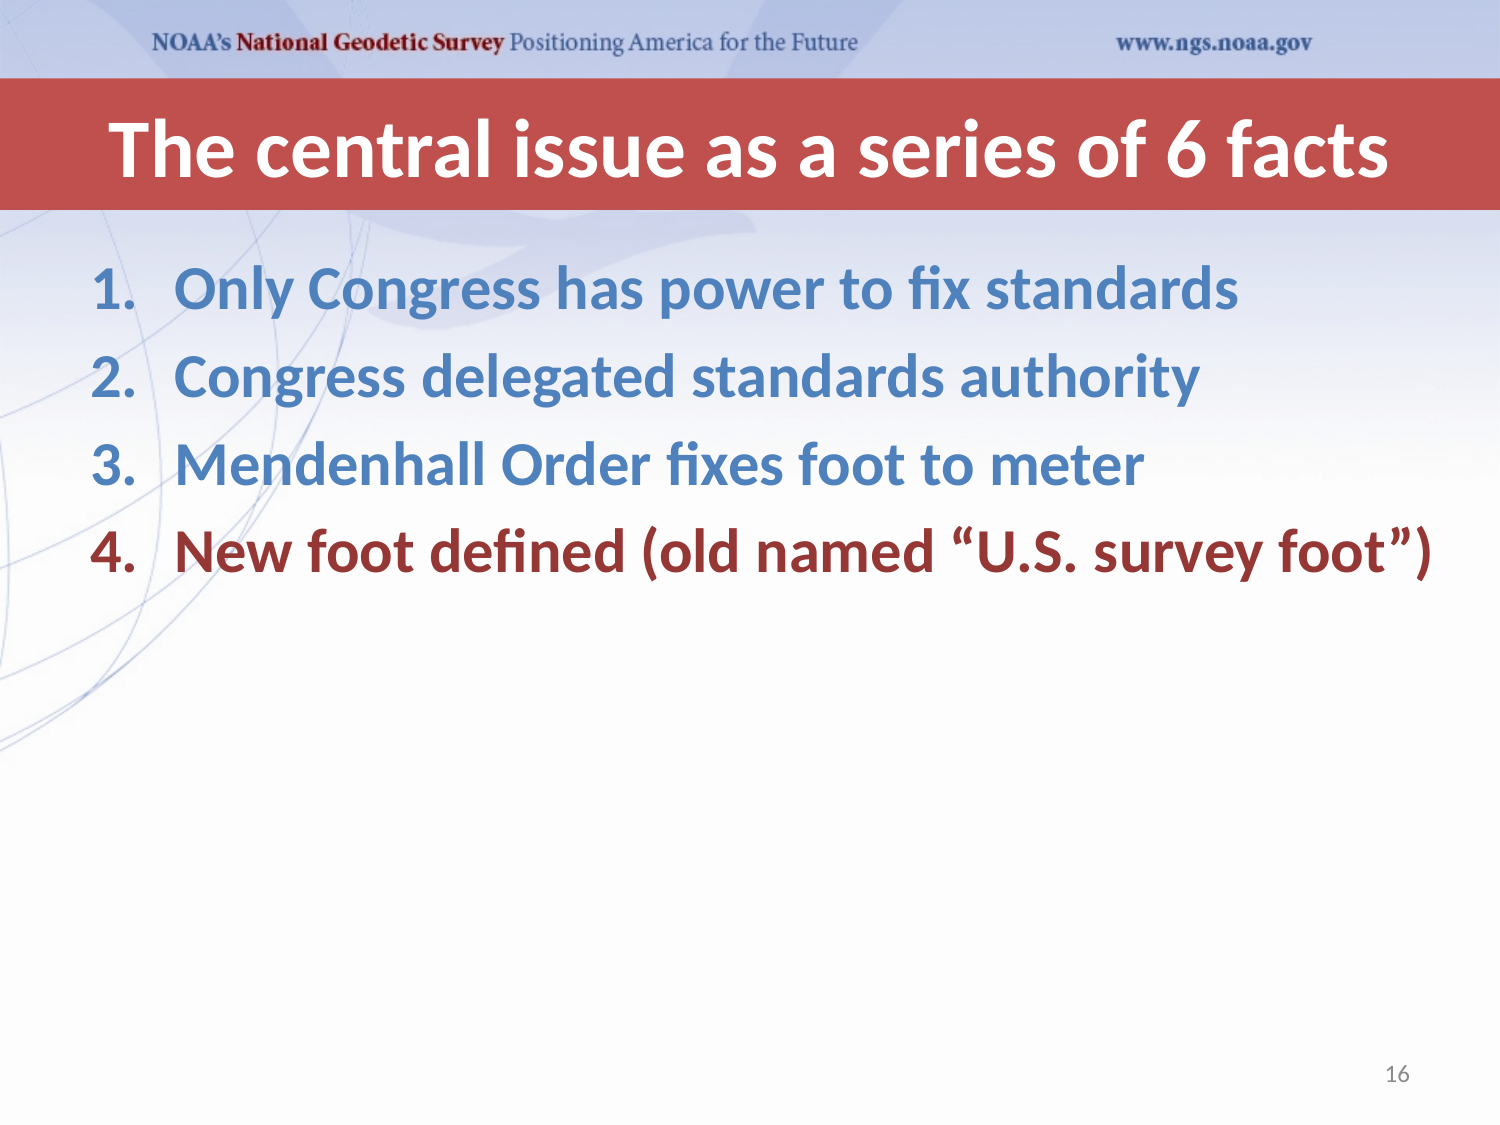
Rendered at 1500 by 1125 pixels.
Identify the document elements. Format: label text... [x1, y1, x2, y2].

picture [0, 0, 1500, 78]
slide_number 16 [1275, 1050, 1425, 1095]
title The central issue as a series of 6 facts [0, 78, 1500, 211]
list Only Congress has power to fix standards Congress delegated standards authority Mendenhall Order fixes foot to meter New foot defined (old named “U.S. survey foot”) [74, 239, 1475, 806]
picture [0, 211, 1500, 1125]
